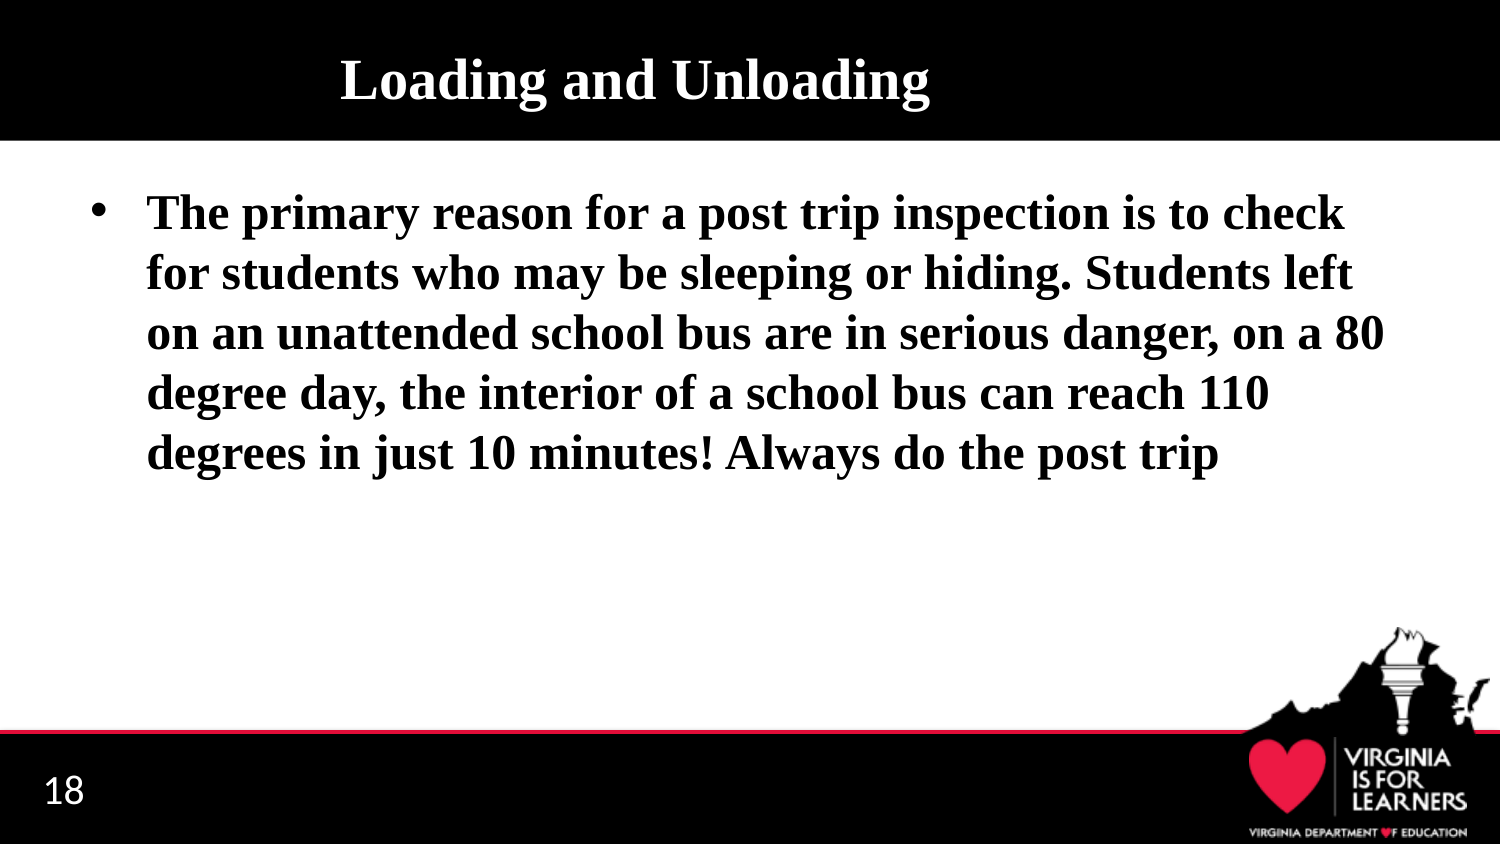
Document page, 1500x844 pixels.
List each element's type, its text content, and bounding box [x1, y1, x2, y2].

picture [1249, 737, 1467, 838]
list The primary reason for a post trip inspection is to check for students who may be sleeping or hiding. Students left on an unattended school bus are in serious danger, on a 80 degree day, the interior of a school bus can reach 110 degrees in just 10 minutes! Always do the post trip [75, 171, 1425, 710]
picture [1240, 627, 1490, 736]
title Loading and Unloading [0, 0, 1500, 141]
